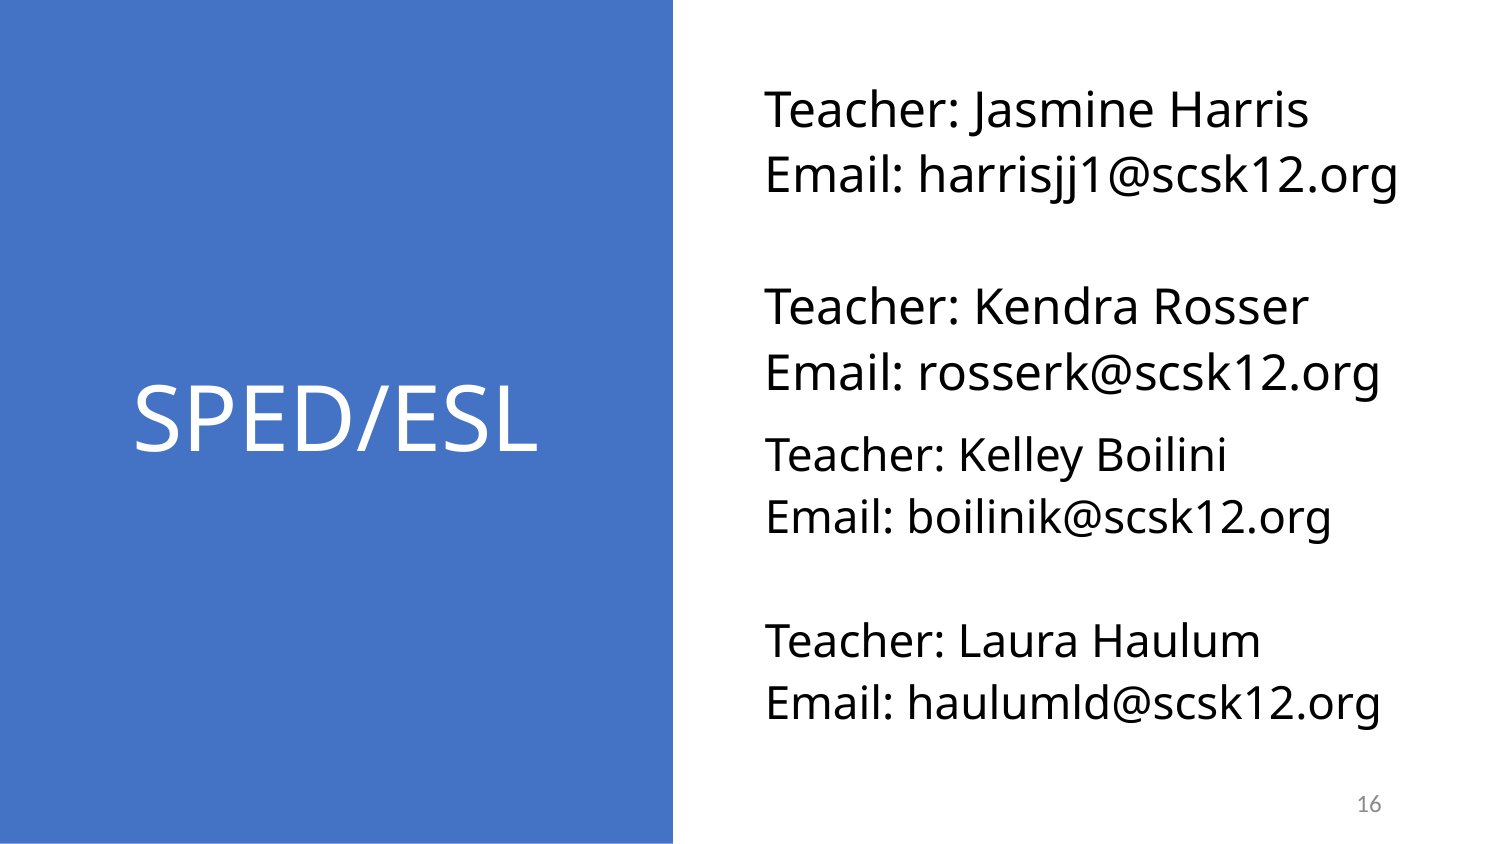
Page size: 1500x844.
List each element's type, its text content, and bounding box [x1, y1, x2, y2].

slide_number 16 [1059, 782, 1397, 827]
text_box Teacher: Kelley Boilini Email: boilinik@scsk12.org Teacher: Laura Haulum Email: haulumld@scsk12.org [750, 424, 1421, 761]
title SPED/ESL [76, 78, 597, 766]
text_box Teacher: Jasmine Harris Email: harrisjj1@scsk12.org Teacher: Kendra Rosser Email: rosserk@scsk12.org [750, 77, 1421, 415]
text_box [0, 0, 674, 844]
